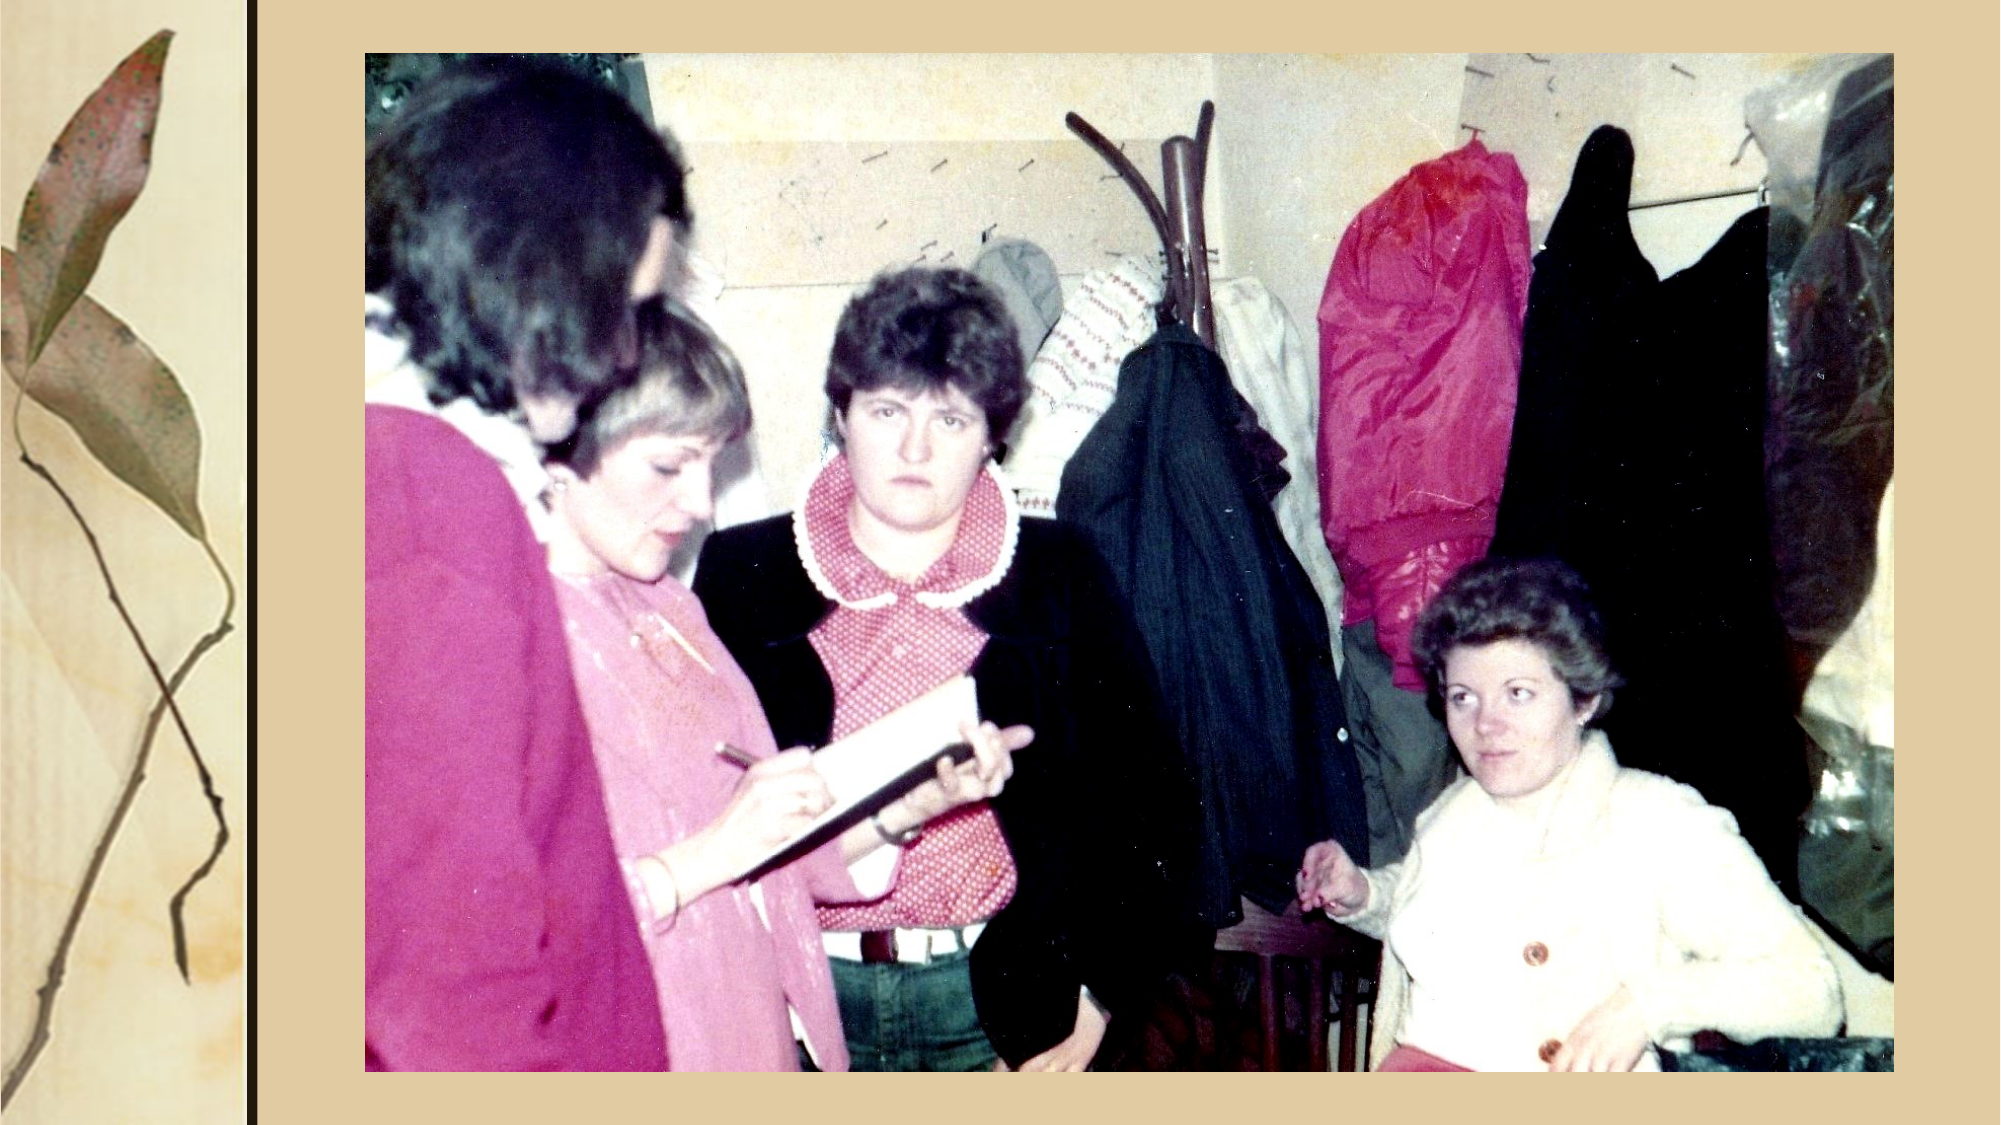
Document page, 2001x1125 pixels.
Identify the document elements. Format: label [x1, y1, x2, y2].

picture [1, 0, 247, 1125]
picture [365, 53, 1894, 1072]
